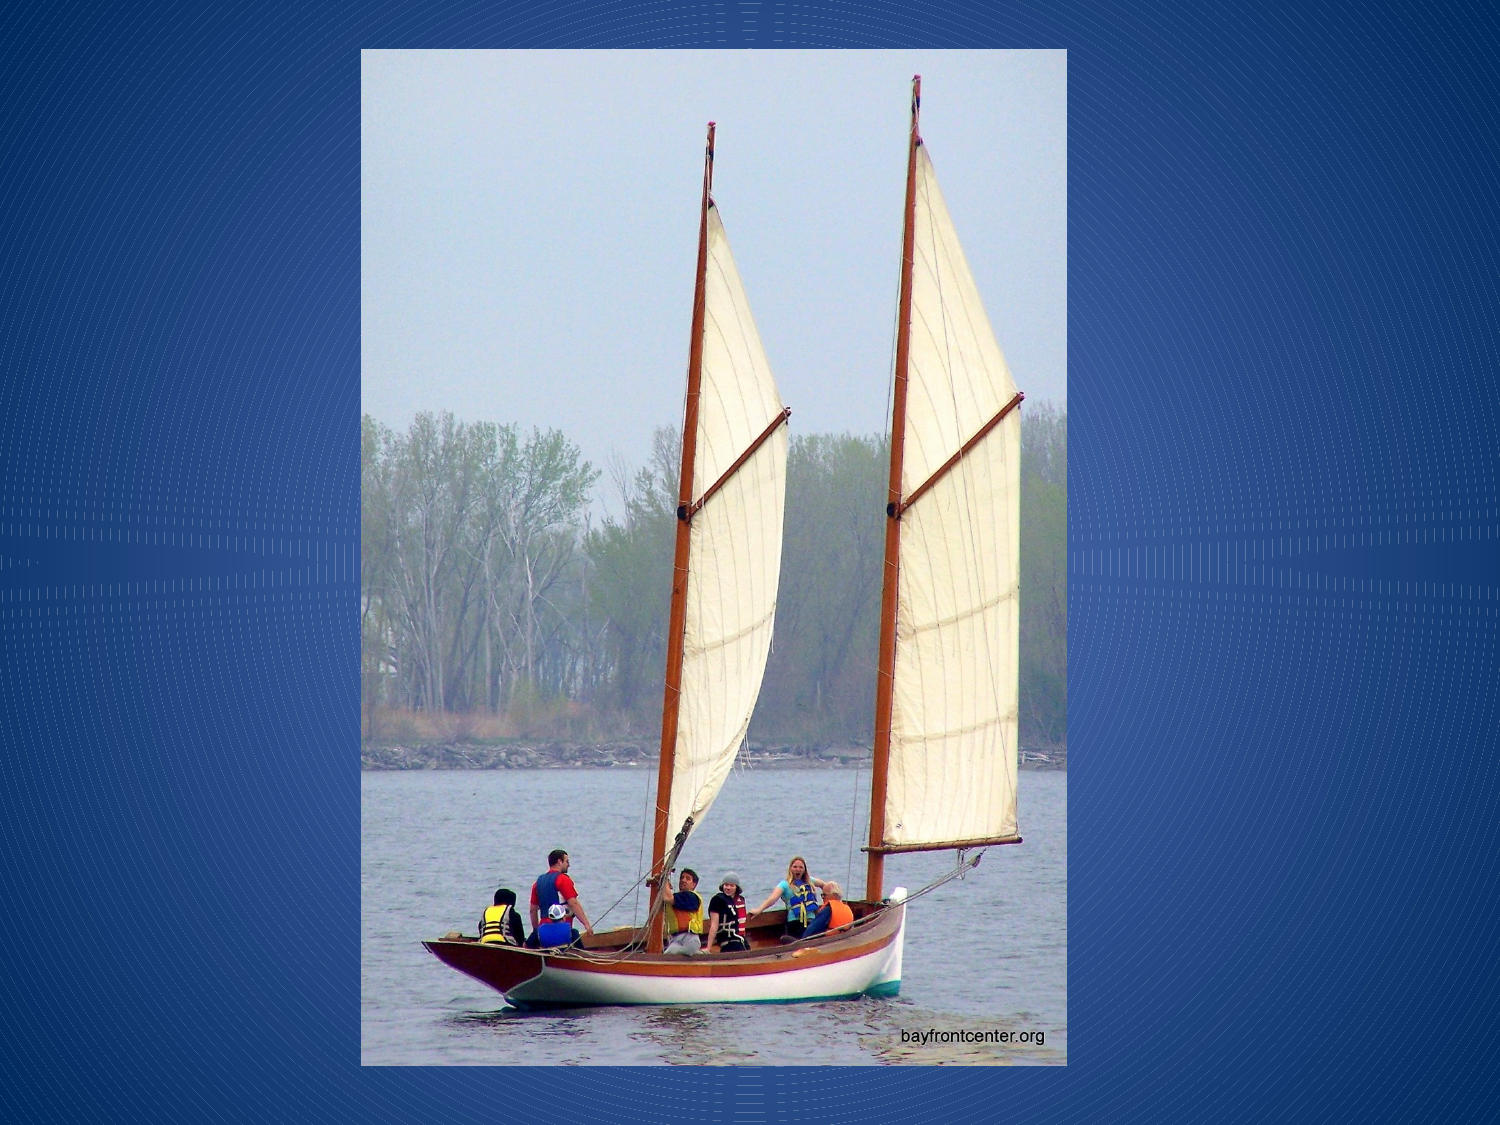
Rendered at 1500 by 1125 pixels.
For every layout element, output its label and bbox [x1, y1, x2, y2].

picture [361, 49, 1068, 1066]
